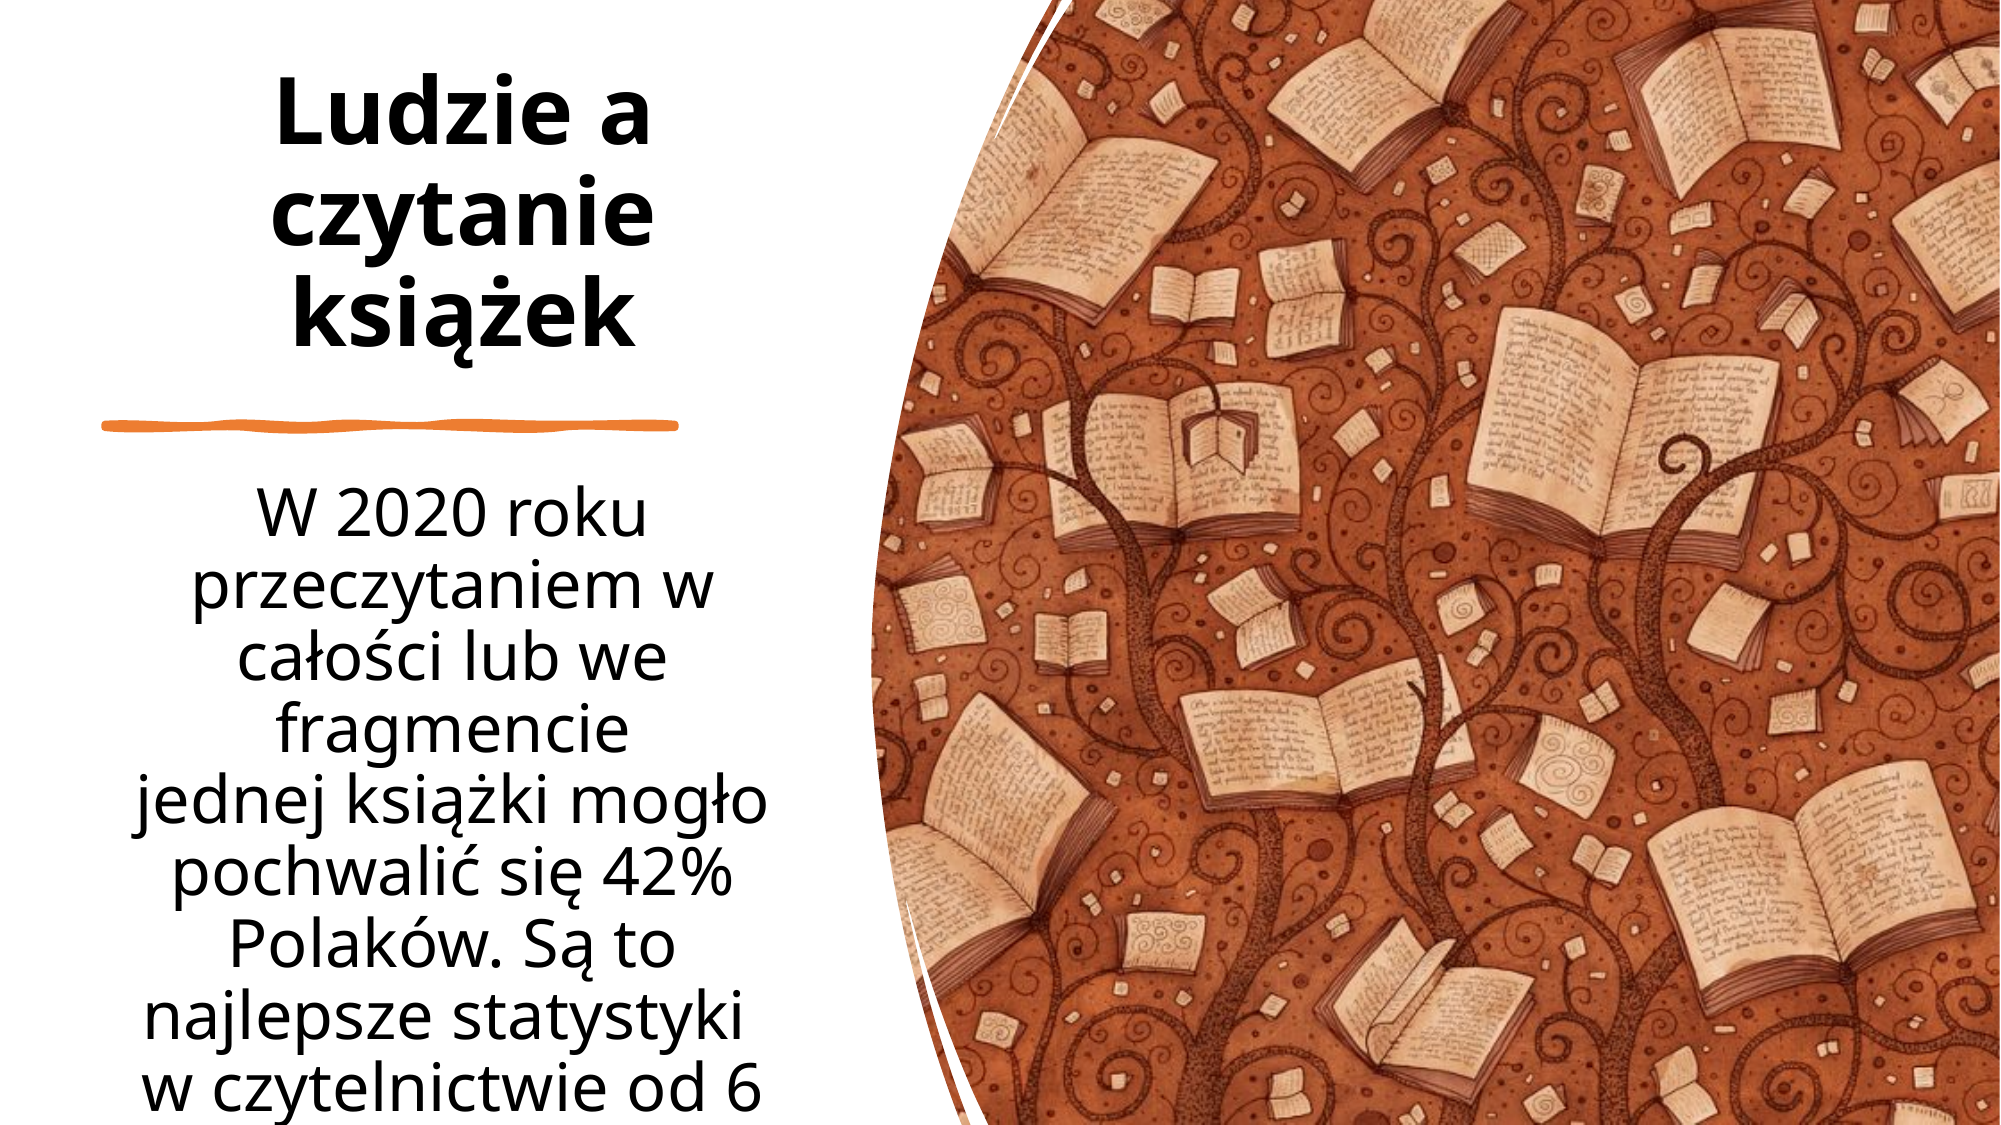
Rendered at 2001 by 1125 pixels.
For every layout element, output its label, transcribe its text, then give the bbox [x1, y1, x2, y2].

picture [871, 0, 2000, 1125]
text_box [103, 421, 676, 431]
list W 2020 roku przeczytaniem w całości lub we fragmencie jednej książki mogło pochwalić się 42% Polaków. Są to najlepsze statystyki w czytelnictwie od 6 lat! [105, 471, 802, 1016]
title Ludzie a czytanie książek [105, 53, 822, 375]
text_box [0, 0, 871, 1125]
